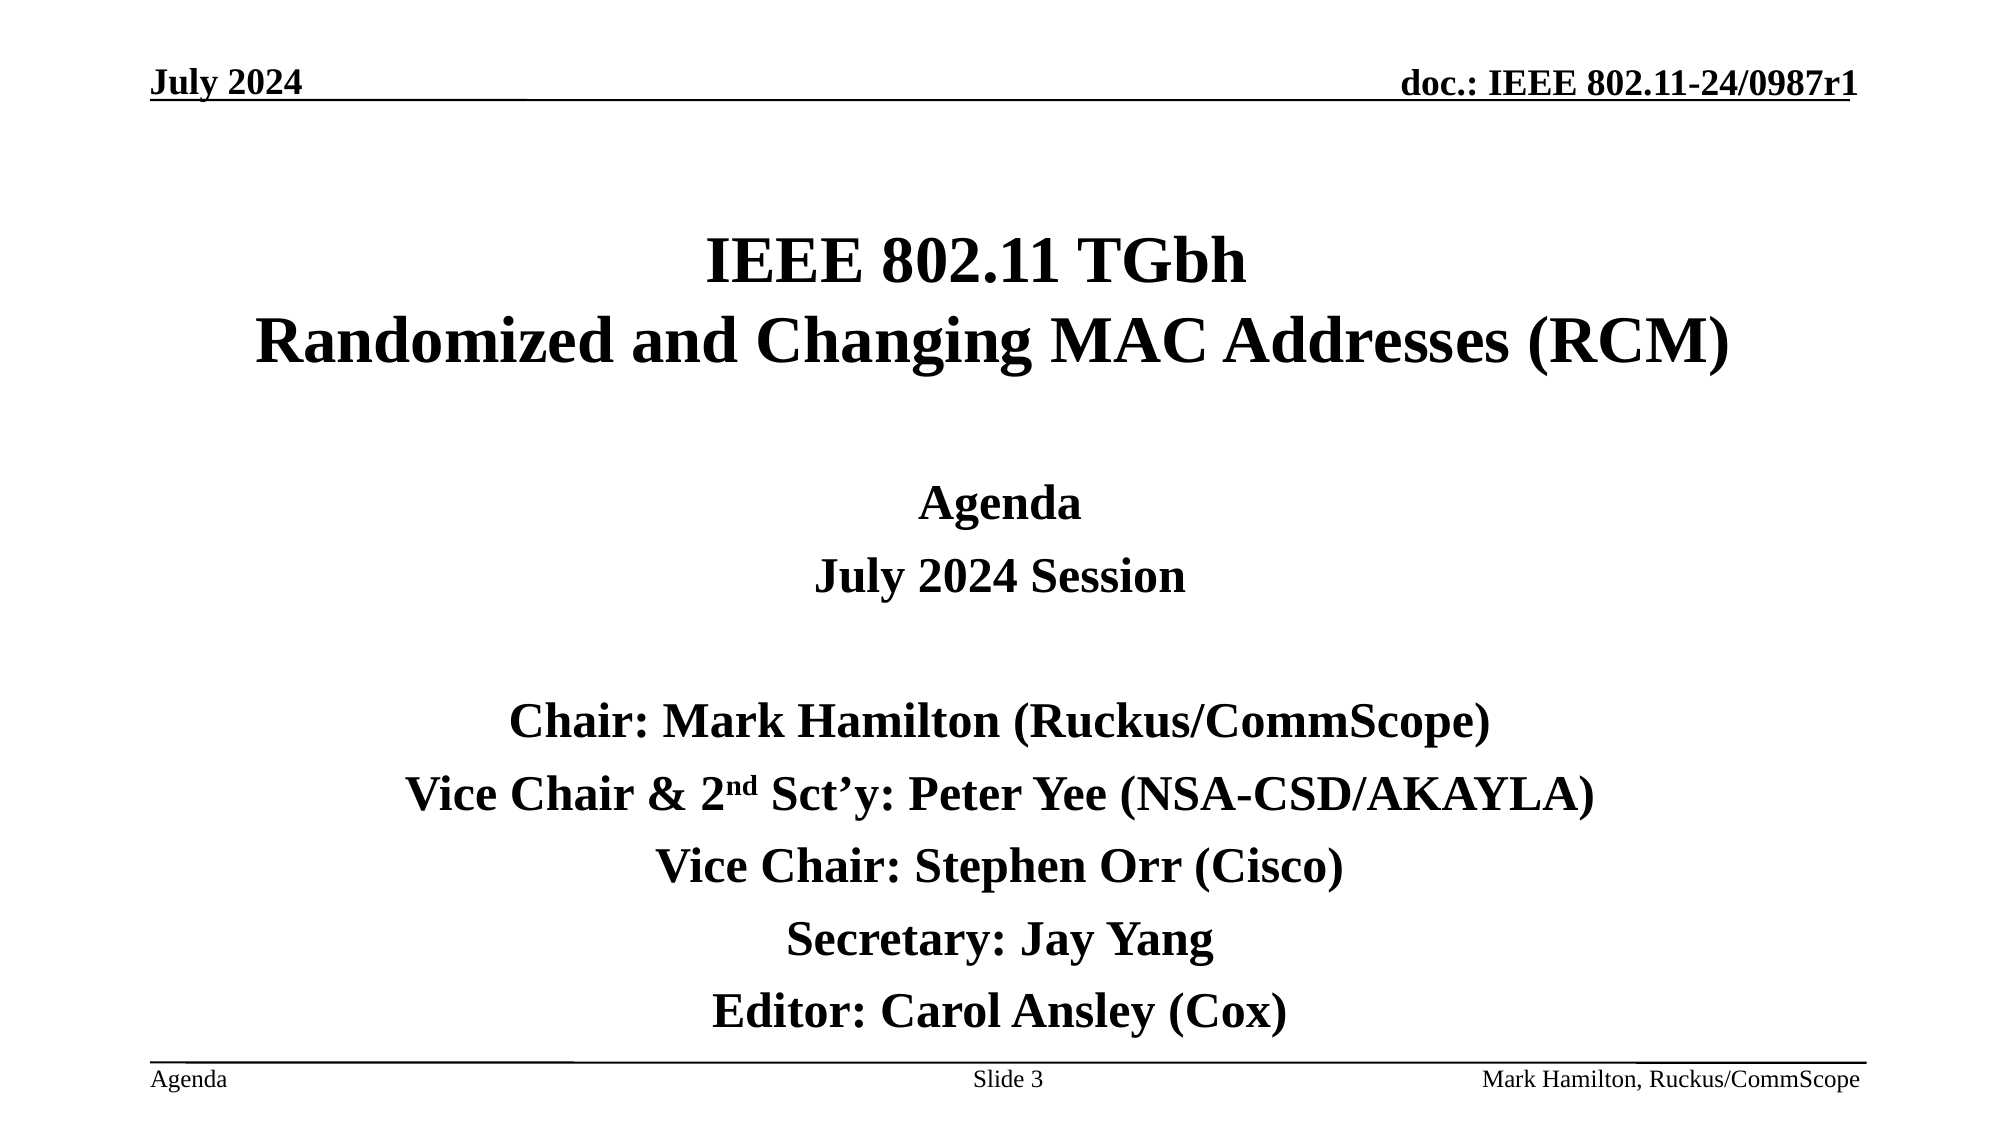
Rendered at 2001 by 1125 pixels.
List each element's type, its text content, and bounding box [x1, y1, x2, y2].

title IEEE 802.11 TGbh Randomized and Changing MAC Addresses (RCM) [112, 174, 1876, 417]
subtitle Agenda July 2024 Session Chair: Mark Hamilton (Ruckus/CommScope) Vice Chair & 2nd Sct’y: Peter Yee (NSA-CSD/AKAYLA) Vice Chair: Stephen Orr (Cisco) Secretary: Jay Yang Editor: Carol Ansley (Cox) [299, 462, 1701, 1063]
slide_number Slide 3 [950, 1061, 1067, 1123]
